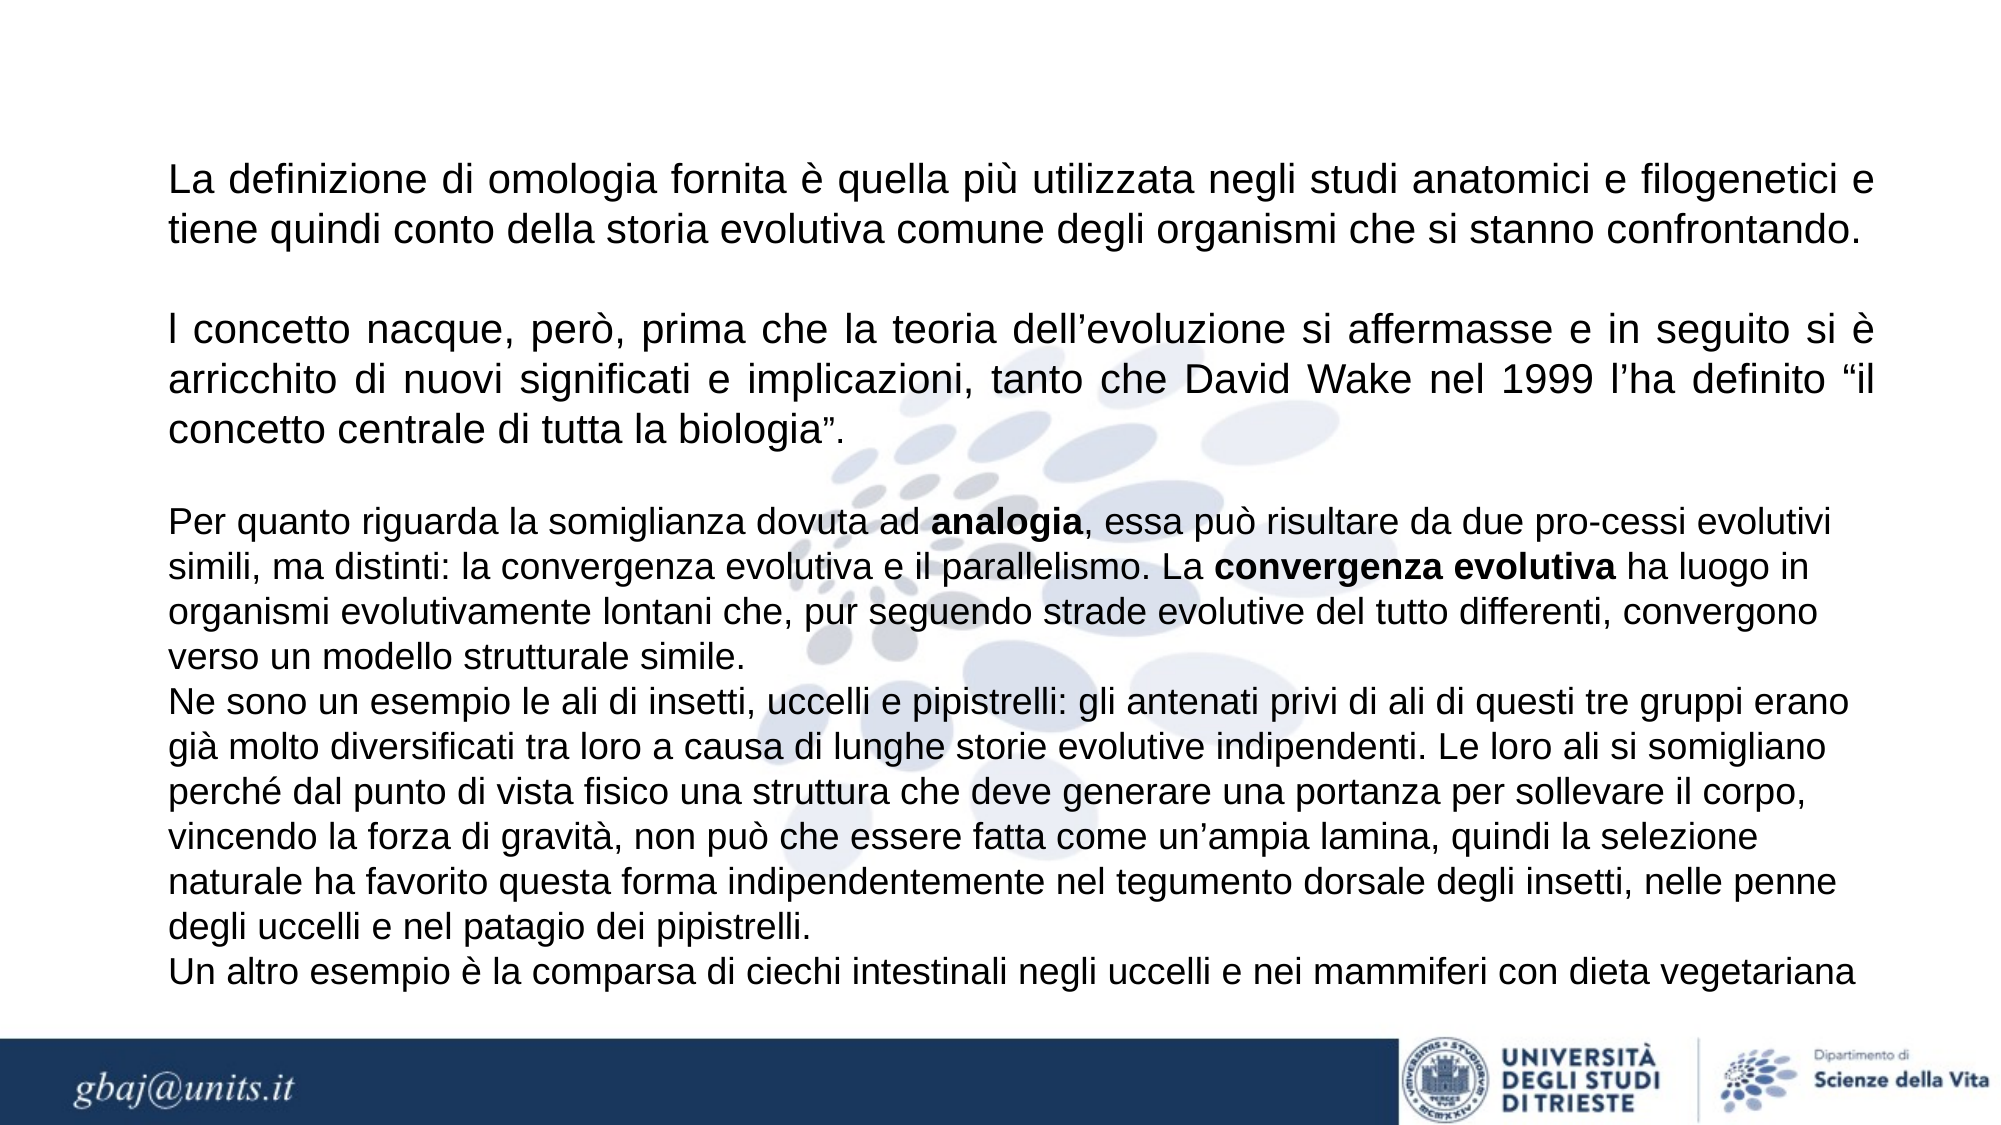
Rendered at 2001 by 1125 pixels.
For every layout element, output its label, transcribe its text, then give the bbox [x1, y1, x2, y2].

picture [0, 0, 2001, 1125]
text_box La definizione di omologia fornita è quella più utilizzata negli studi anatomici e filogenetici e tiene quindi conto della storia evolutiva comune degli organismi che si stanno confrontando. l concetto nacque, però, prima che la teoria dell’evoluzione si affermasse e in seguito si è arricchito di nuovi significati e implicazioni, tanto che David Wake nel 1999 l’ha definito “il concetto centrale di tutta la biologia”. Per quanto riguarda la somiglianza dovuta ad analogia, essa può risultare da due pro-cessi evolutivi simili, ma distinti: la convergenza evolutiva e il parallelismo. La convergenza evolutiva ha luogo in organismi evolutivamente lontani che, pur seguendo strade evolutive del tutto differenti, convergono verso un modello strutturale simile. Ne sono un esempio le ali di insetti, uccelli e pipistrelli: gli antenati privi di ali di questi tre gruppi erano già molto diversificati tra loro a causa di lunghe storie evolutive indipendenti. Le loro ali si somigliano perché dal punto di vista fisico una struttura che deve generare una portanza per sollevare il corpo, vincendo la forza di gravità, non può che essere fatta come un’ampia lamina, quindi la selezione naturale ha favorito questa forma indipendentemente nel tegumento dorsale degli insetti, nelle penne degli uccelli e nel patagio dei pipistrelli. Un altro esempio è la comparsa di ciechi intestinali negli uccelli e nei mammiferi con dieta vegetariana [153, 144, 1892, 1000]
